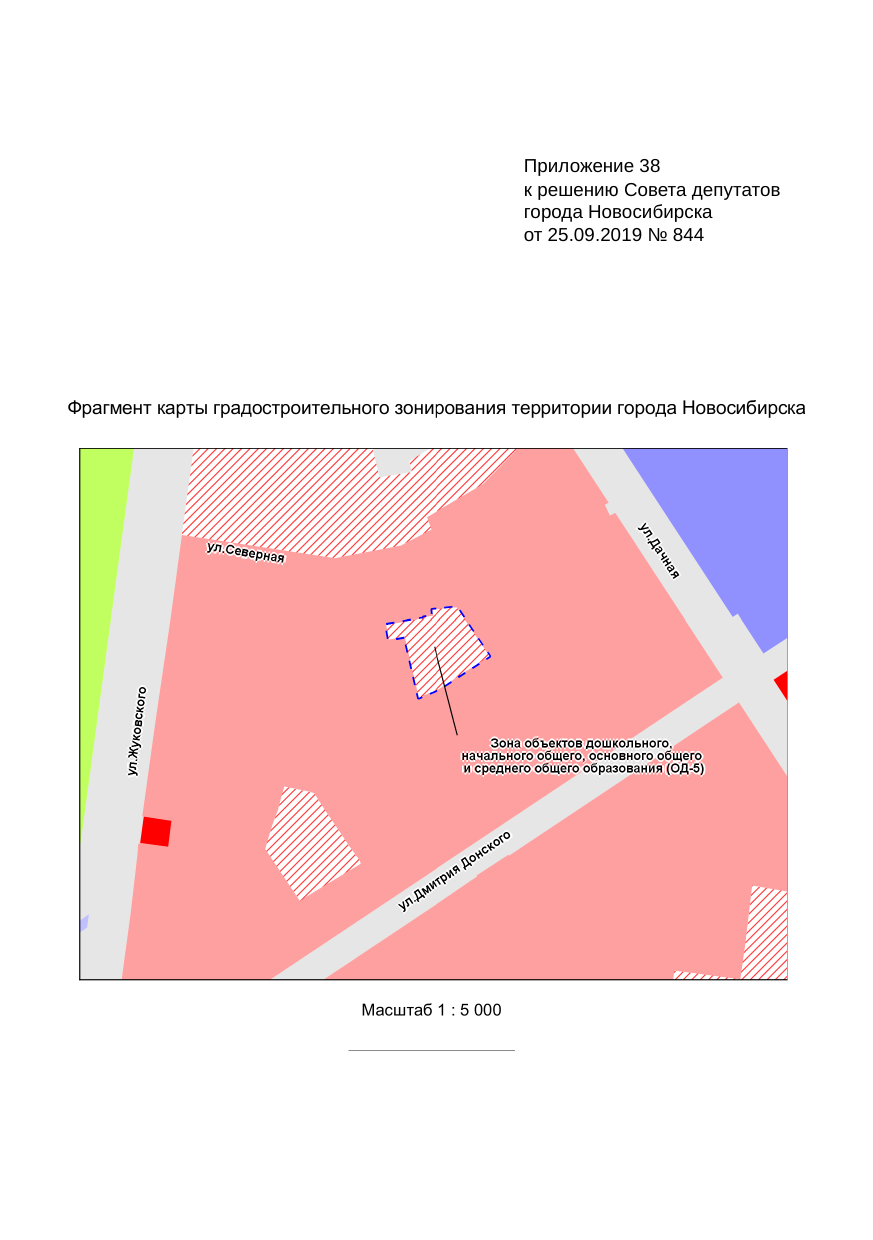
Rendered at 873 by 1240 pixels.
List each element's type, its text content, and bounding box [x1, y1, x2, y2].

text_box к решению Совета депутатов города Новосибирска от 25.09.2019 № 844 [523, 177, 791, 246]
text_box Приложение 38 [523, 153, 711, 177]
picture [0, 306, 873, 1240]
